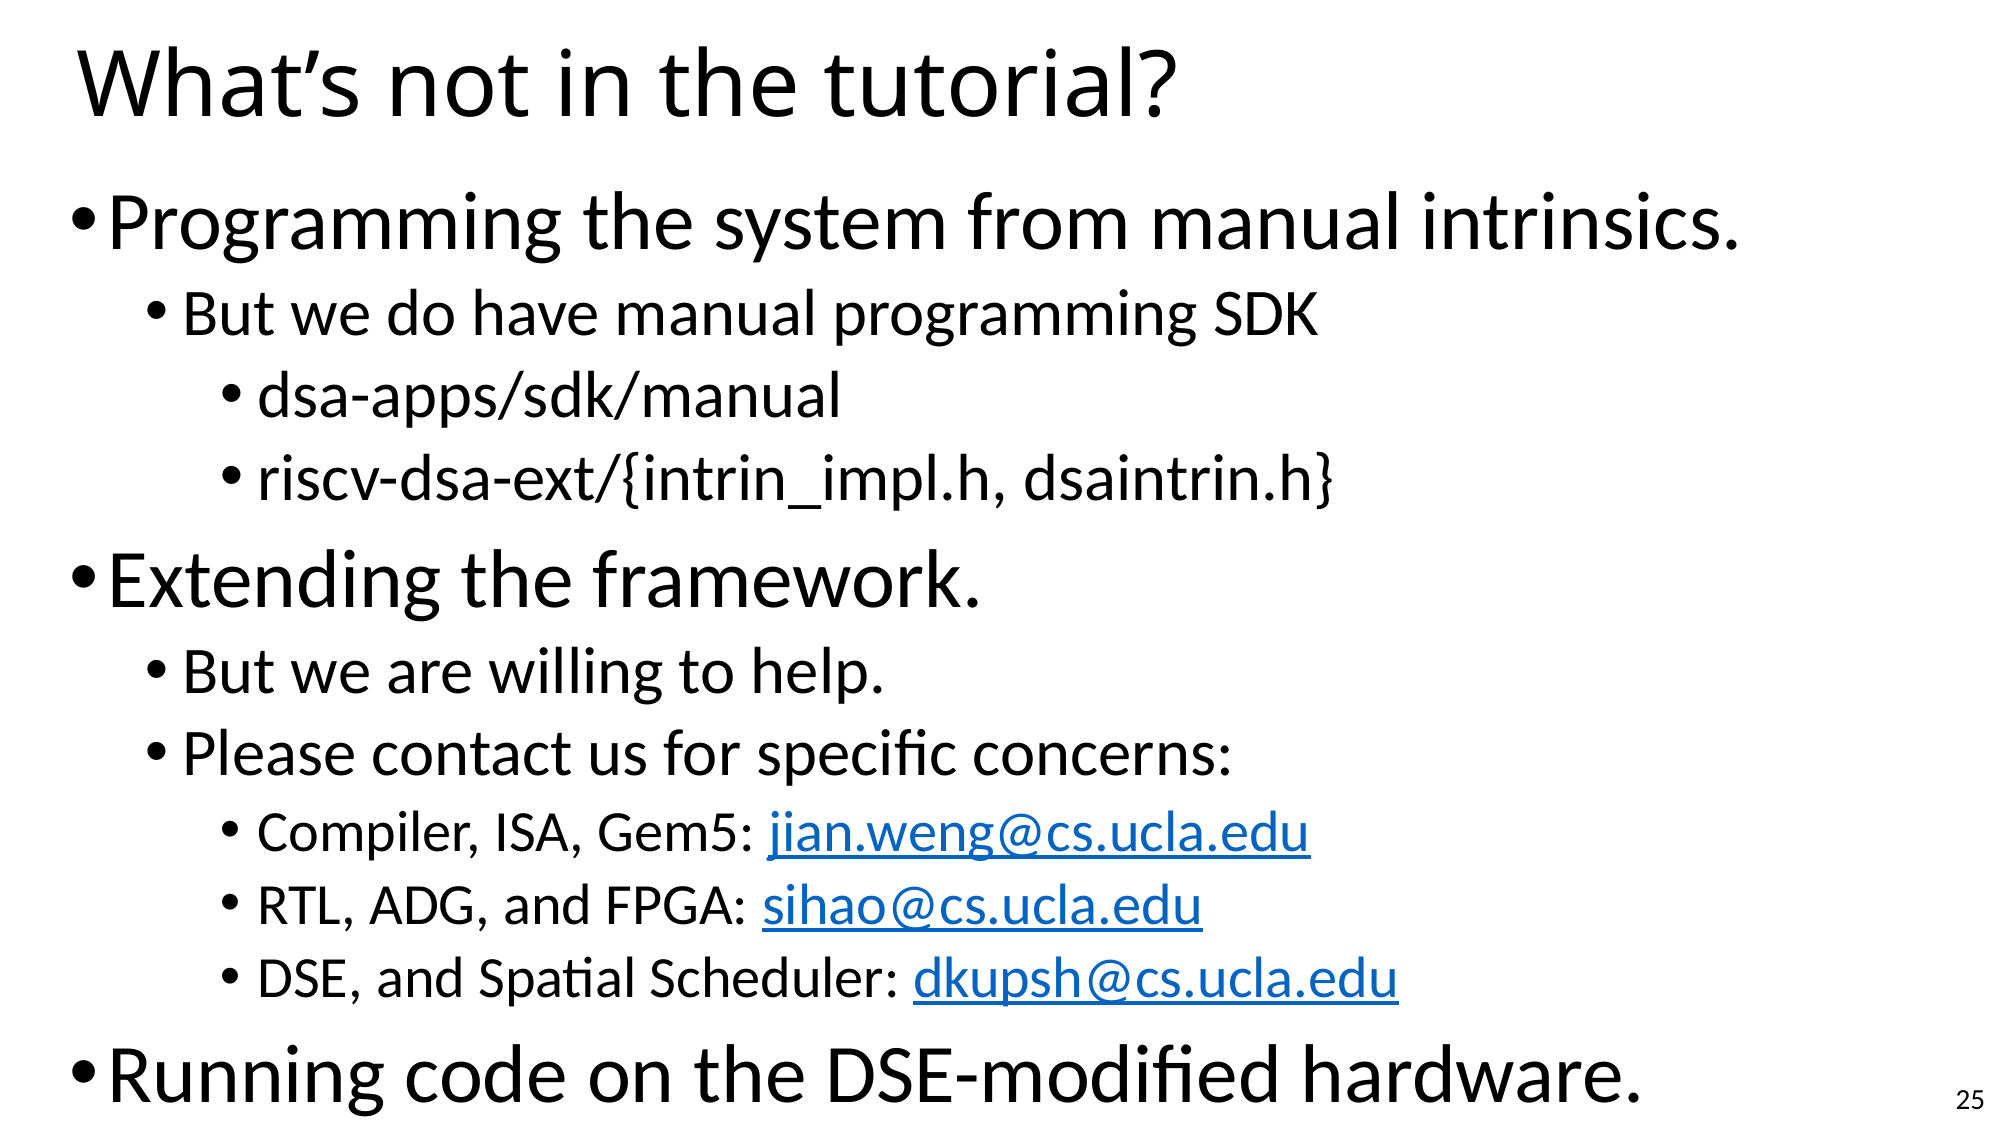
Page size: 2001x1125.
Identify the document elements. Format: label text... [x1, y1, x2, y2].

title What’s not in the tutorial? [61, 3, 1787, 170]
list Programming the system from manual intrinsics. But we do have manual programming SDK dsa-apps/sdk/manual riscv-dsa-ext/{intrin_impl.h, dsaintrin.h} Extending the framework. But we are willing to help. Please contact us for specific concerns: Compiler, ISA, Gem5: jian.weng@cs.ucla.edu RTL, ADG, and FPGA: sihao@cs.ucla.edu DSE, and Spatial Scheduler: dkupsh@cs.ucla.edu Running code on the DSE-modified hardware. [54, 170, 1969, 1125]
